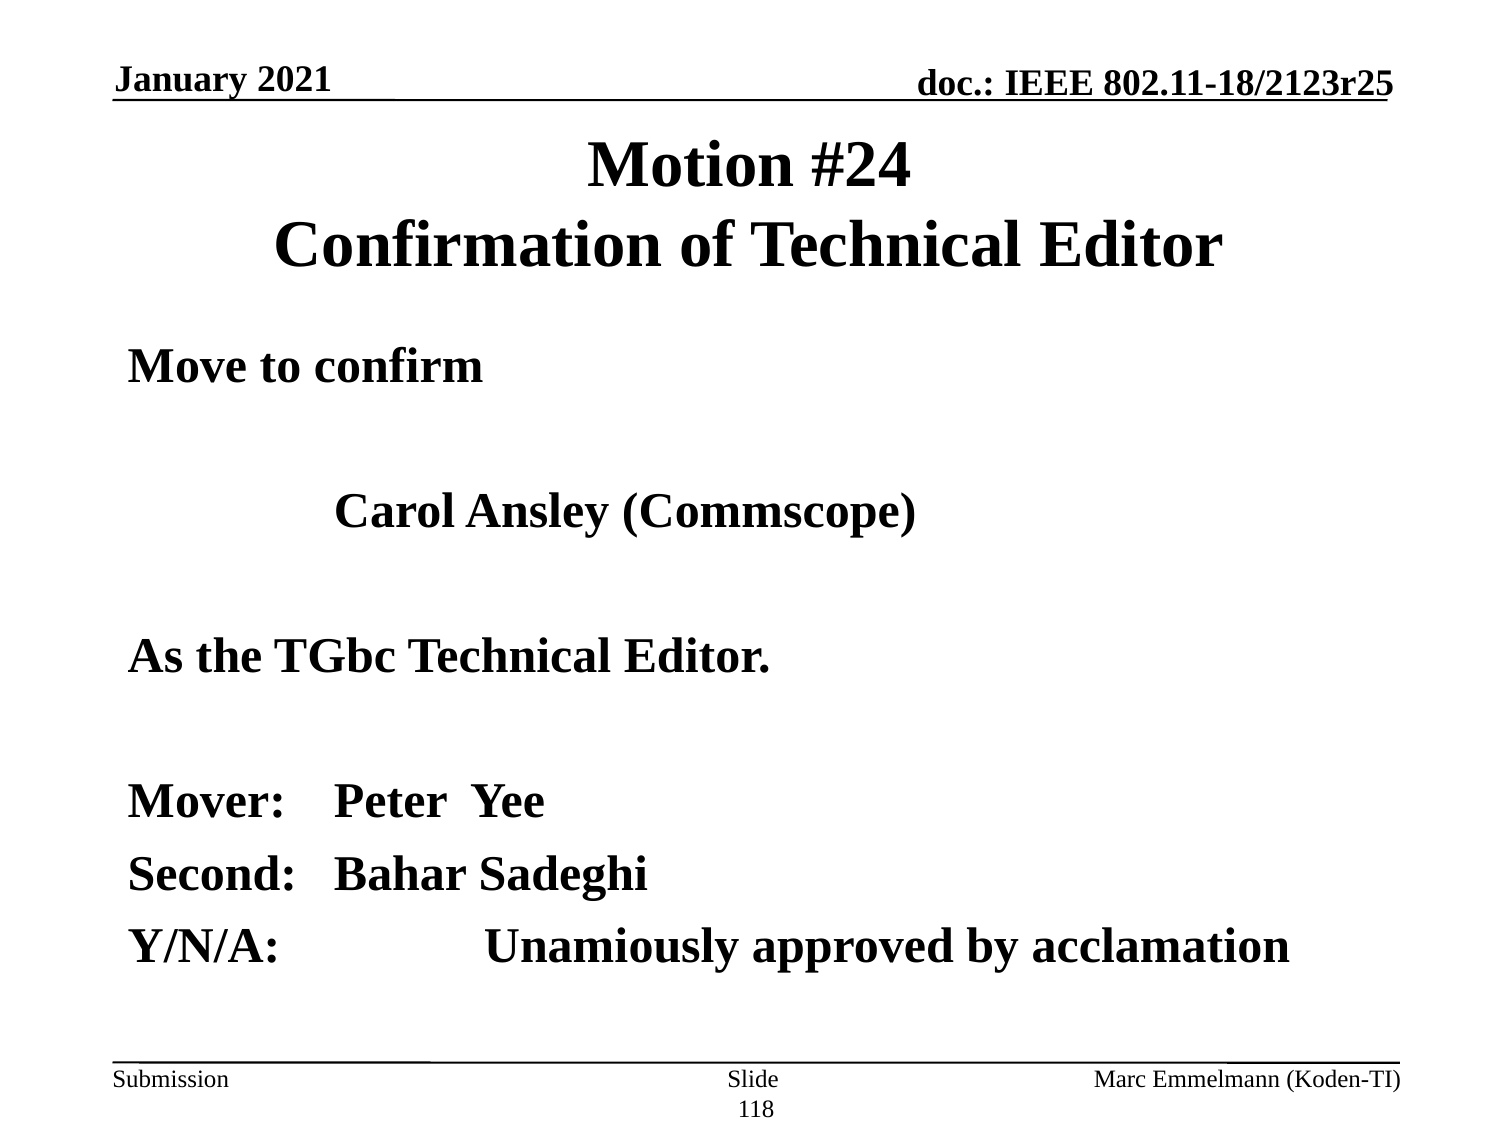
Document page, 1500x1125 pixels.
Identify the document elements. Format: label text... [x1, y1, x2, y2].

footer Marc Emmelmann (Koden-TI) [878, 1061, 1402, 1093]
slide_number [114, 54, 423, 100]
slide_number Slide 118 [712, 1061, 800, 1123]
title Motion #24 Confirmation of Technical Editor [112, 112, 1388, 288]
list Move to confirm Carol Ansley (Commscope) As the TGbc Technical Editor. Mover: Peter Yee Second: Bahar Sadeghi Y/N/A: Unamiously approved by acclamation [112, 324, 1388, 1000]
